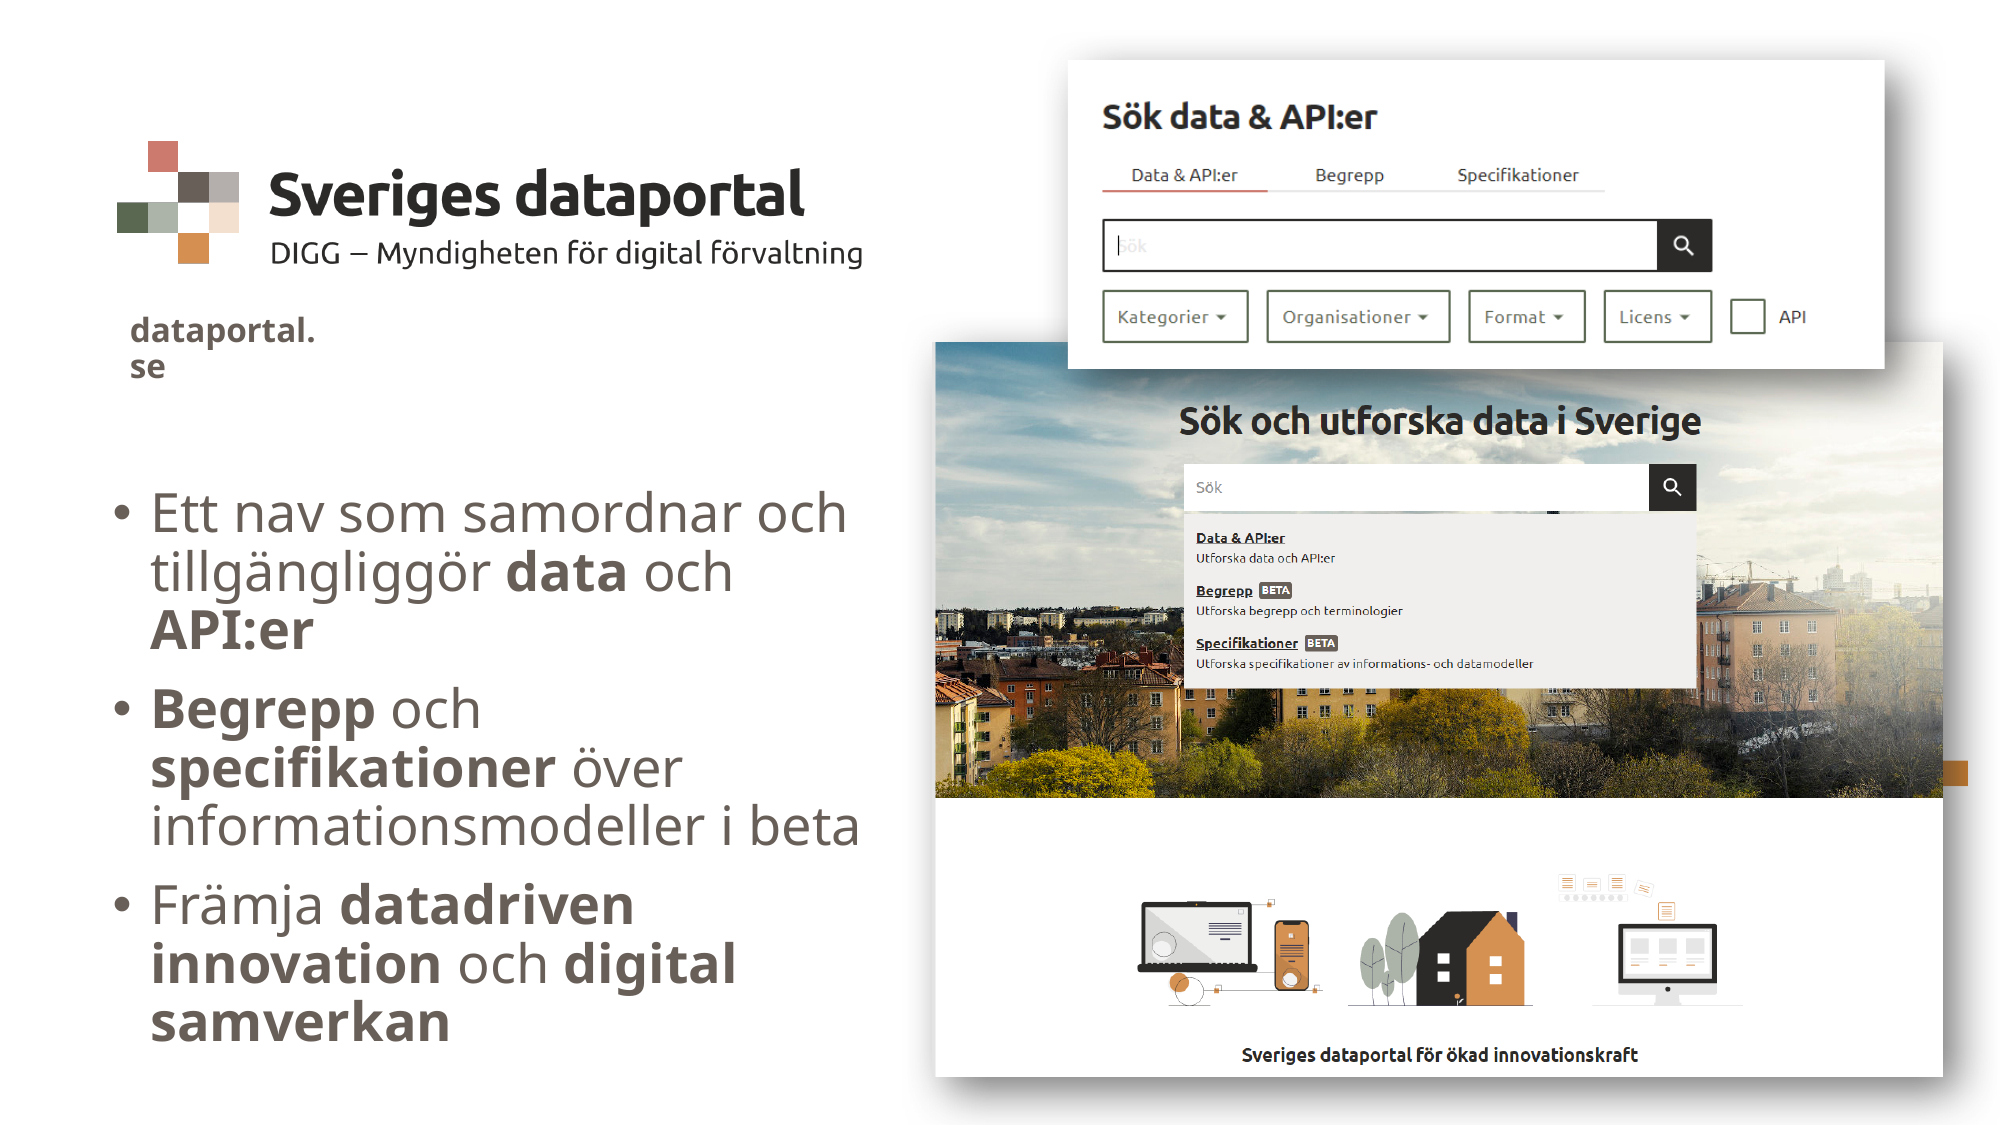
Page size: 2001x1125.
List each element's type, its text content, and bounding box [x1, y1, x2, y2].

list Ett nav som samordnar och tillgängliggör data och API:er Begrepp och specifikationer över informationsmodeller i beta Främja datadriven innovation och digital samverkan [97, 478, 886, 981]
picture [117, 140, 864, 270]
text_box dataportal.se [115, 306, 333, 378]
picture [931, 60, 1943, 1077]
picture [1958, 709, 1968, 888]
